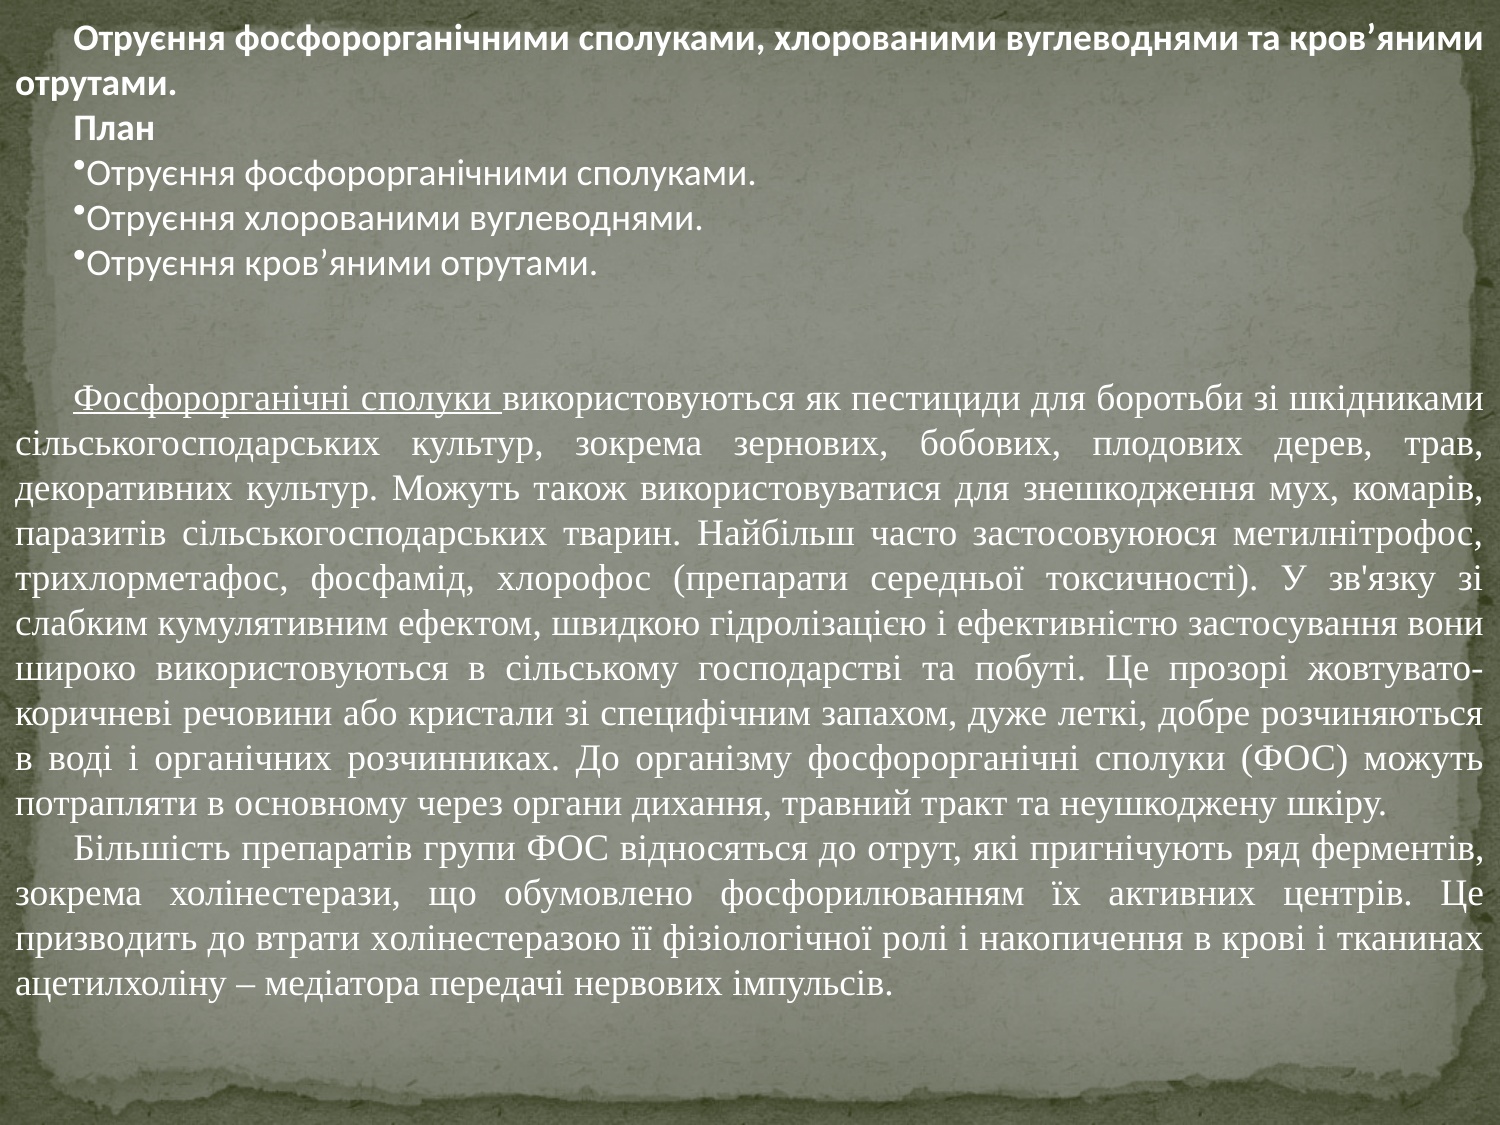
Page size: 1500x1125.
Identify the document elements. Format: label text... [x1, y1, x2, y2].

text_box Отруєння фосфорорганічними сполуками, хлорованими вуглеводнями та кров’яними отрутами. План Отруєння фосфорорганічними сполуками. Отруєння хлорованими вуглеводнями. Отруєння кров’яними отрутами. Фосфорорганічні сполуки використовуються як пестициди для боротьби зі шкідниками сільськогосподарських культур, зокрема зернових, бобових, плодових дерев, трав, декоративних культур. Можуть також використовуватися для знешкодження мух, комарів, паразитів сільськогосподарських тварин. Найбільш часто застосовуююся метилнітрофос, трихлорметафос, фосфамід, хлорофос (препарати середньої токсичності). У зв'язку зі слабким кумулятивним ефектом, швидкою гідролізацією і ефективністю застосування вони широко використовуються в сільському господарстві та побуті. Це прозорі жовтувато-коричневі речовини або кристали зі специфічним запахом, дуже леткі, добре розчиняються в воді і органічних розчинниках. До організму фосфорорганічні сполуки (ФОС) можуть потрапляти в основному через органи дихання, травний тракт та неушкоджену шкіру. Більшість препаратів групи ФОС відносяться до отрут, які пригнічують ряд ферментів, зокрема холінестерази, що обумовлено фосфорилюванням їх активних центрів. Це призводить до втрати холінестеразою її фізіологічної ролі і накопичення в крові і тканинах ацетилхоліну – медіатора передачі нервових імпульсів. [0, 4, 1500, 1010]
